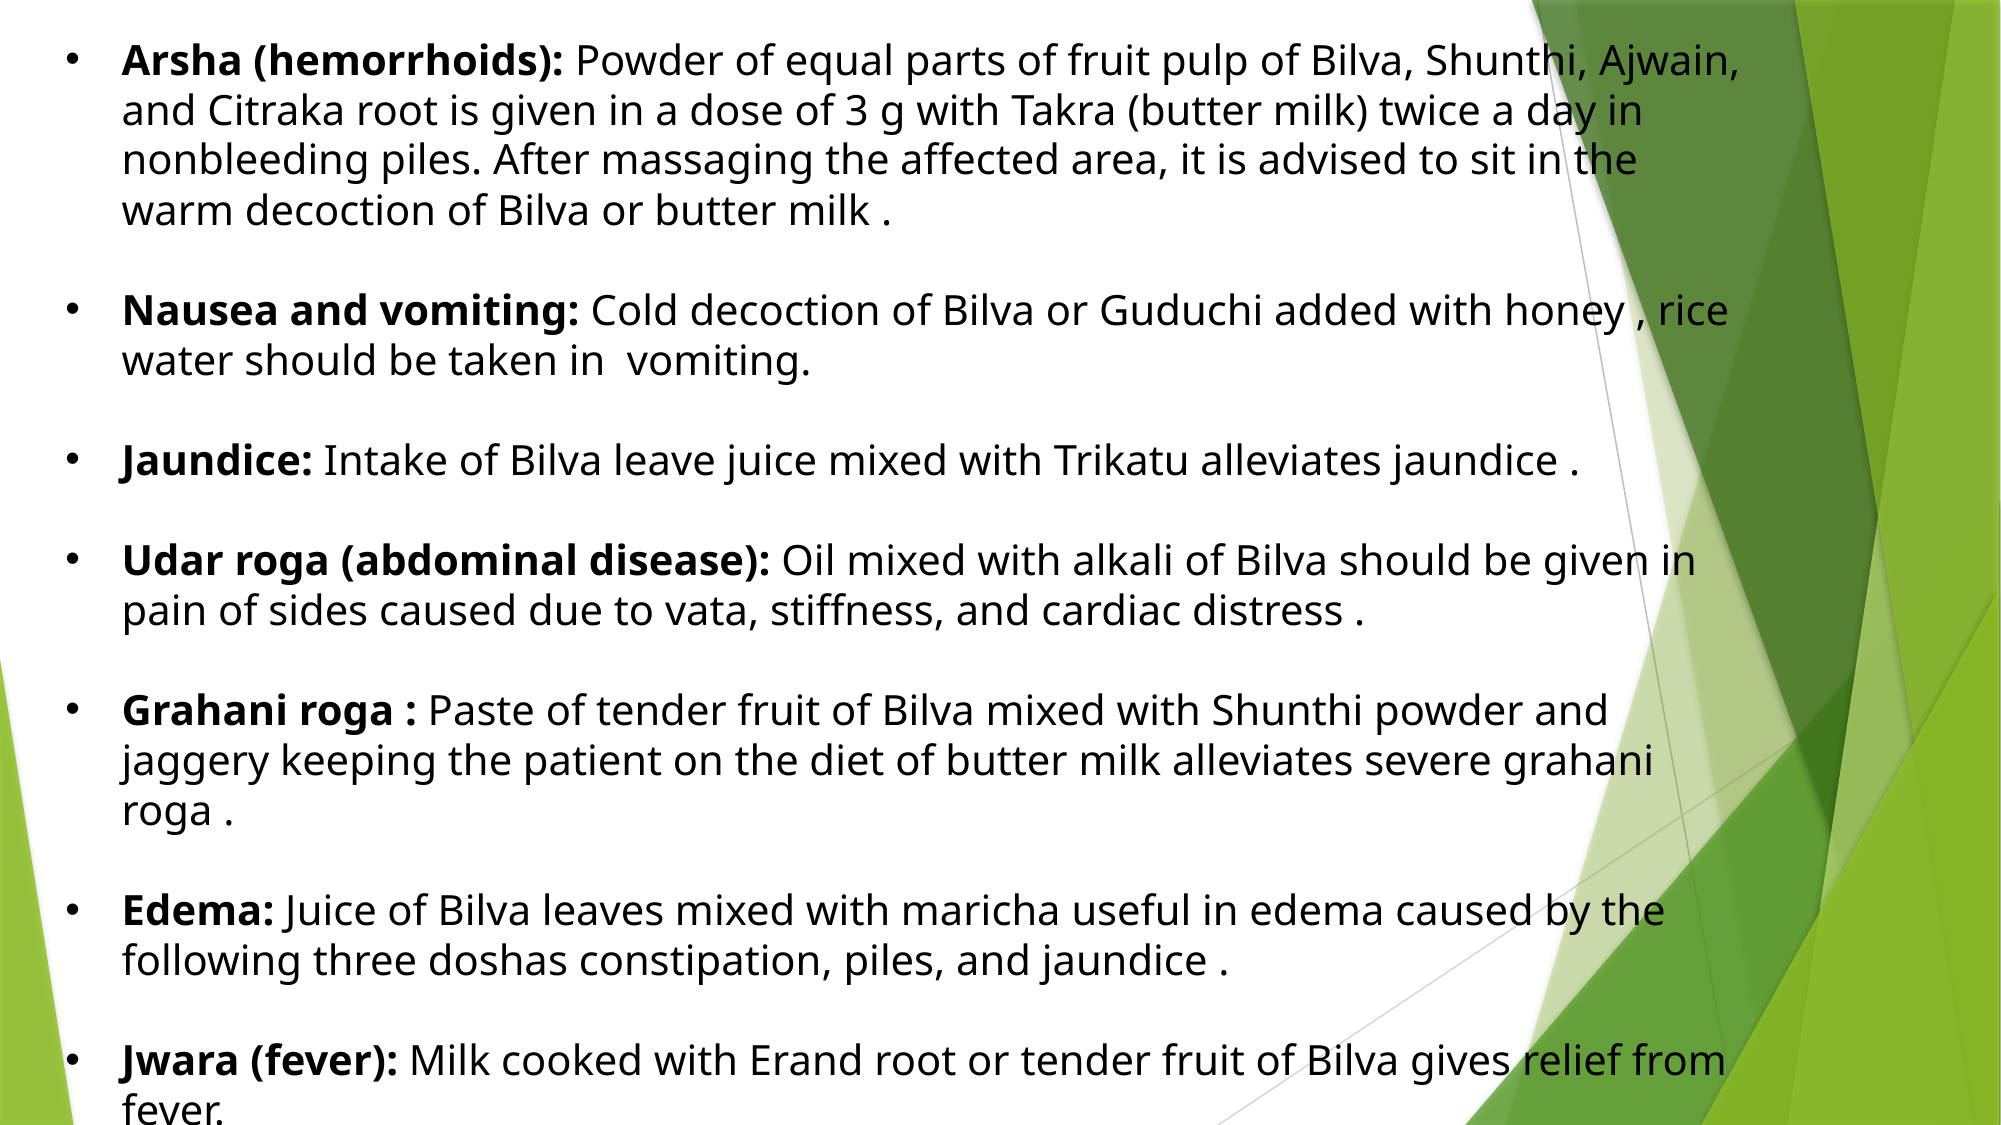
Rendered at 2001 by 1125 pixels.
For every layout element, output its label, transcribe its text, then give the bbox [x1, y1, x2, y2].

text_box Arsha (hemorrhoids): Powder of equal parts of fruit pulp of Bilva, Shunthi, Ajwain, and Citraka root is given in a dose of 3 g with Takra (butter milk) twice a day in nonbleeding piles. After massaging the affected area, it is advised to sit in the warm decoction of Bilva or butter milk . Nausea and vomiting: Cold decoction of Bilva or Guduchi added with honey , rice water should be taken in vomiting. Jaundice: Intake of Bilva leave juice mixed with Trikatu alleviates jaundice . Udar roga (abdominal disease): Oil mixed with alkali of Bilva should be given in pain of sides caused due to vata, stiffness, and cardiac distress . Grahani roga : Paste of tender fruit of Bilva mixed with Shunthi powder and jaggery keeping the patient on the diet of butter milk alleviates severe grahani roga . Edema: Juice of Bilva leaves mixed with maricha useful in edema caused by the following three doshas constipation, piles, and jaundice . Jwara (fever): Milk cooked with Erand root or tender fruit of Bilva gives relief from fever. [50, 25, 1763, 1125]
